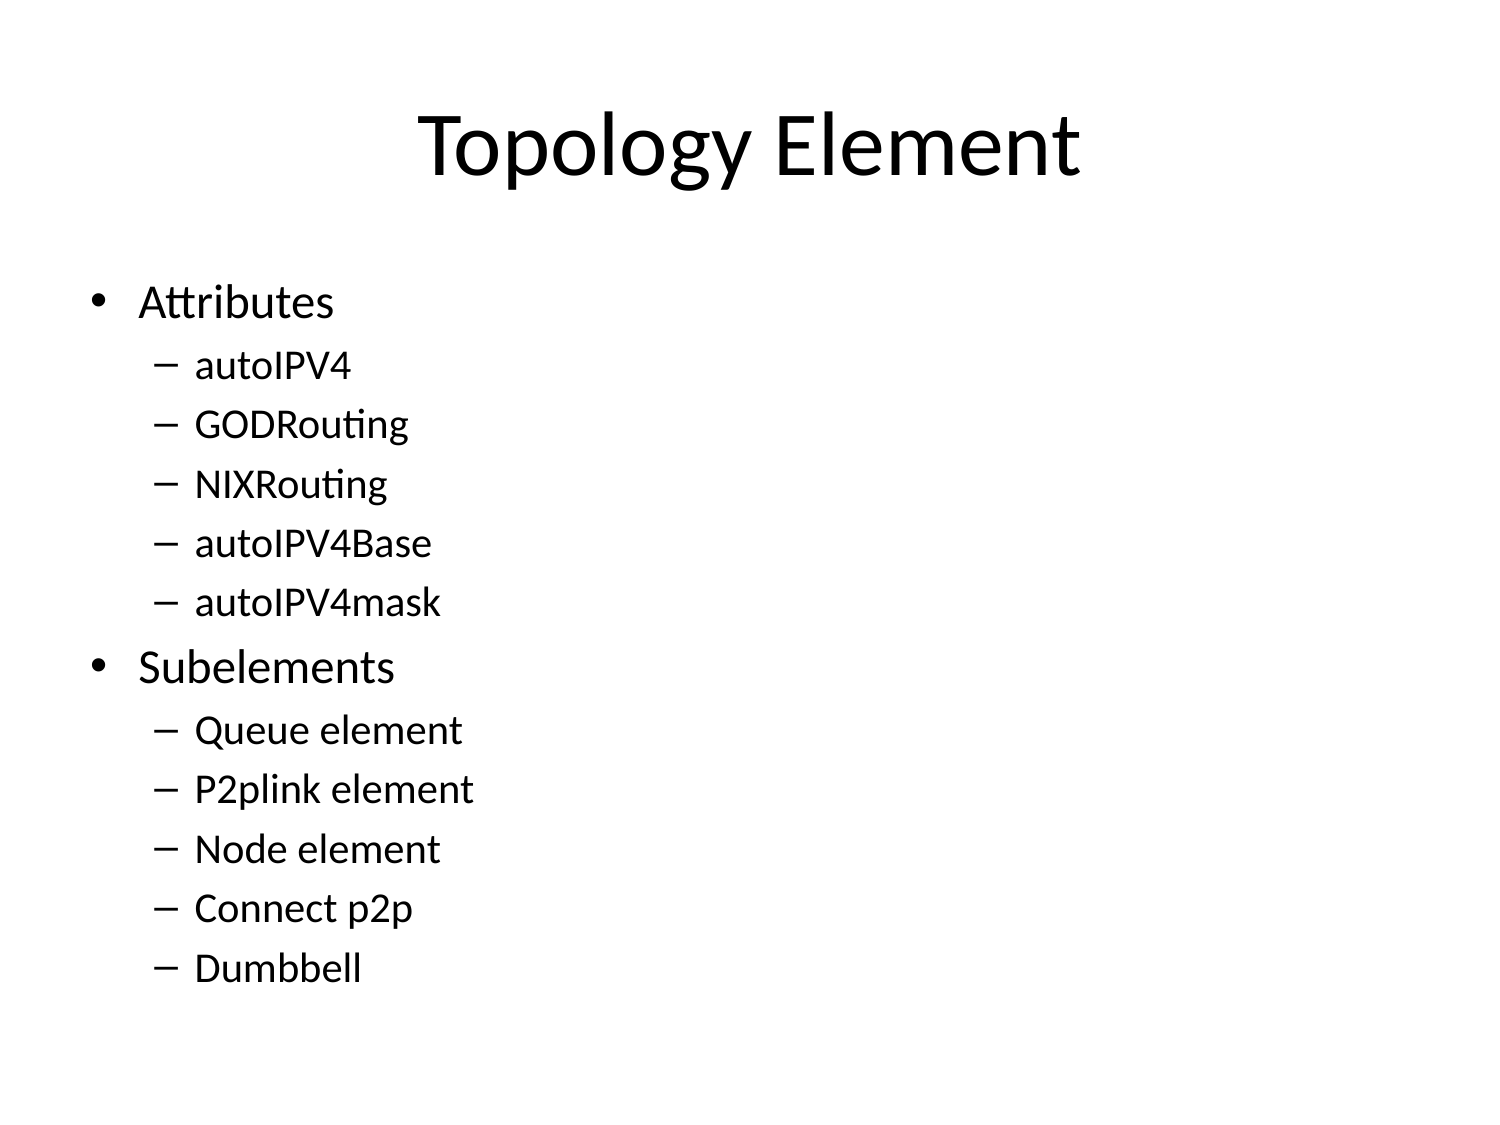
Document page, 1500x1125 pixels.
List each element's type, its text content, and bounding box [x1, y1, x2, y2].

list Attributes autoIPV4 GODRouting NIXRouting autoIPV4Base autoIPV4mask Subelements Queue element P2plink element Node element Connect p2p Dumbbell [75, 262, 1425, 1005]
title Topology Element [75, 45, 1425, 233]
